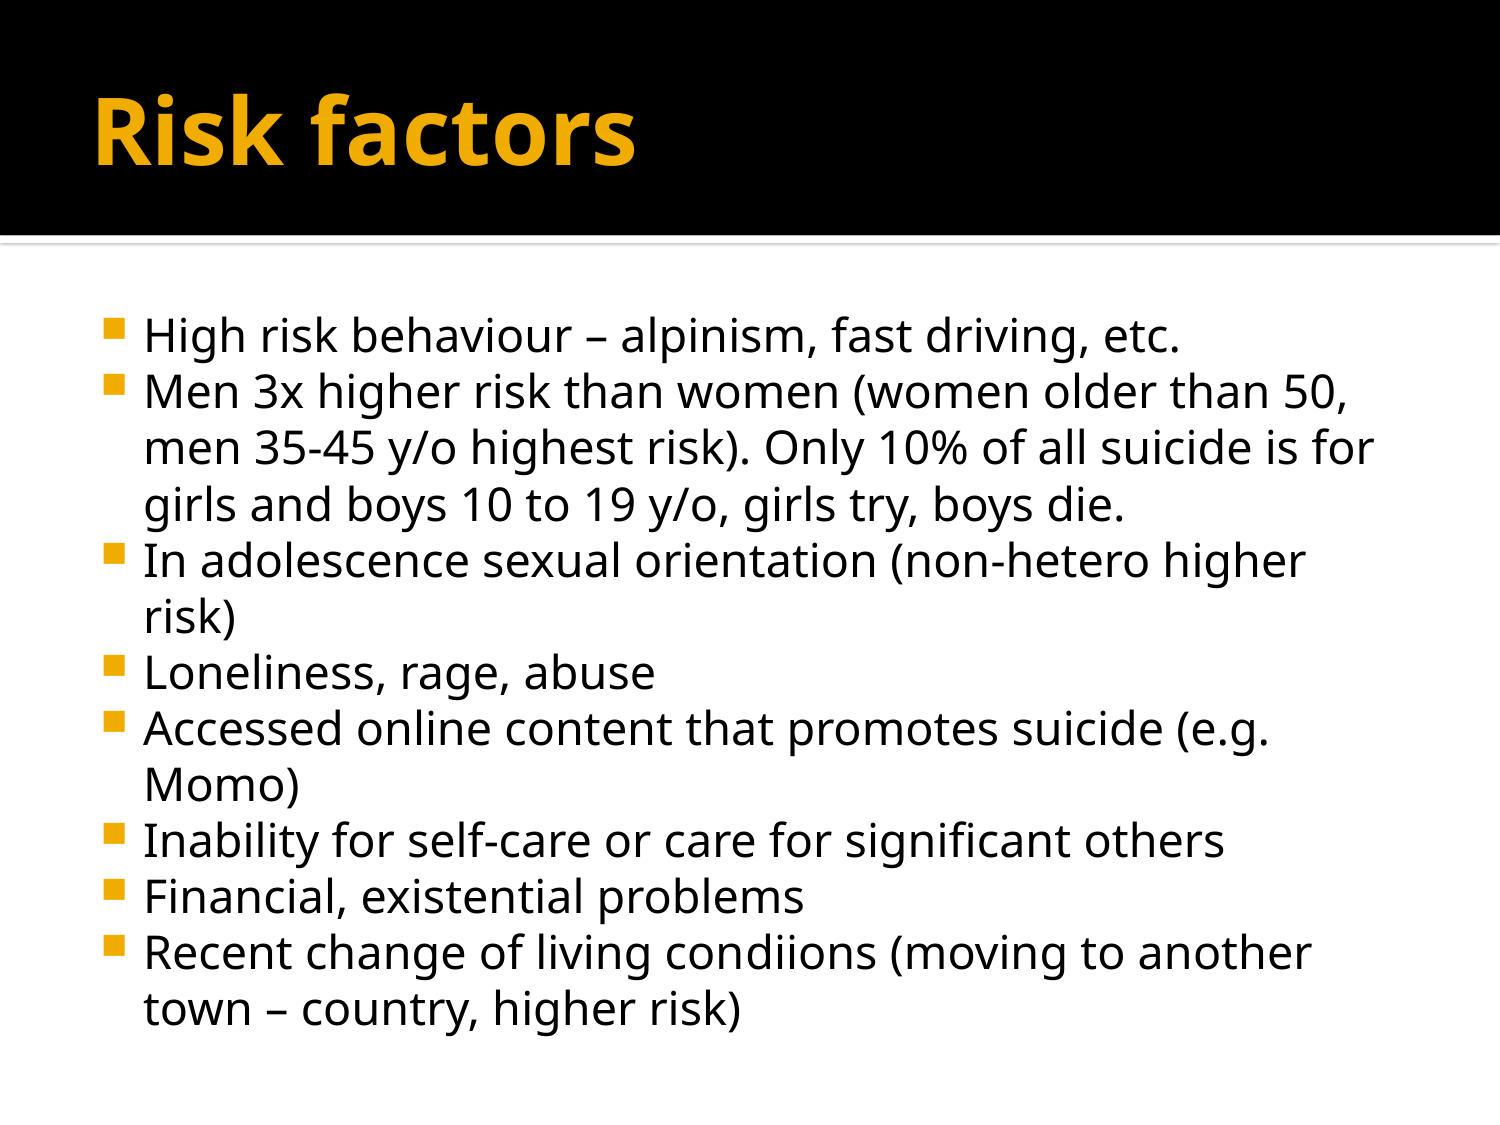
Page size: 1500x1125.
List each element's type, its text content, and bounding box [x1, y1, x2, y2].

title Risk factors [75, 25, 1425, 231]
list High risk behaviour – alpinism, fast driving, etc. Men 3x higher risk than women (women older than 50, men 35-45 y/o highest risk). Only 10% of all suicide is for girls and boys 10 to 19 y/o, girls try, boys die. In adolescence sexual orientation (non-hetero higher risk) Loneliness, rage, abuse Accessed online content that promotes suicide (e.g. Momo) Inability for self-care or care for significant others Financial, existential problems Recent change of living condiions (moving to another town – country, higher risk) [75, 291, 1425, 1050]
